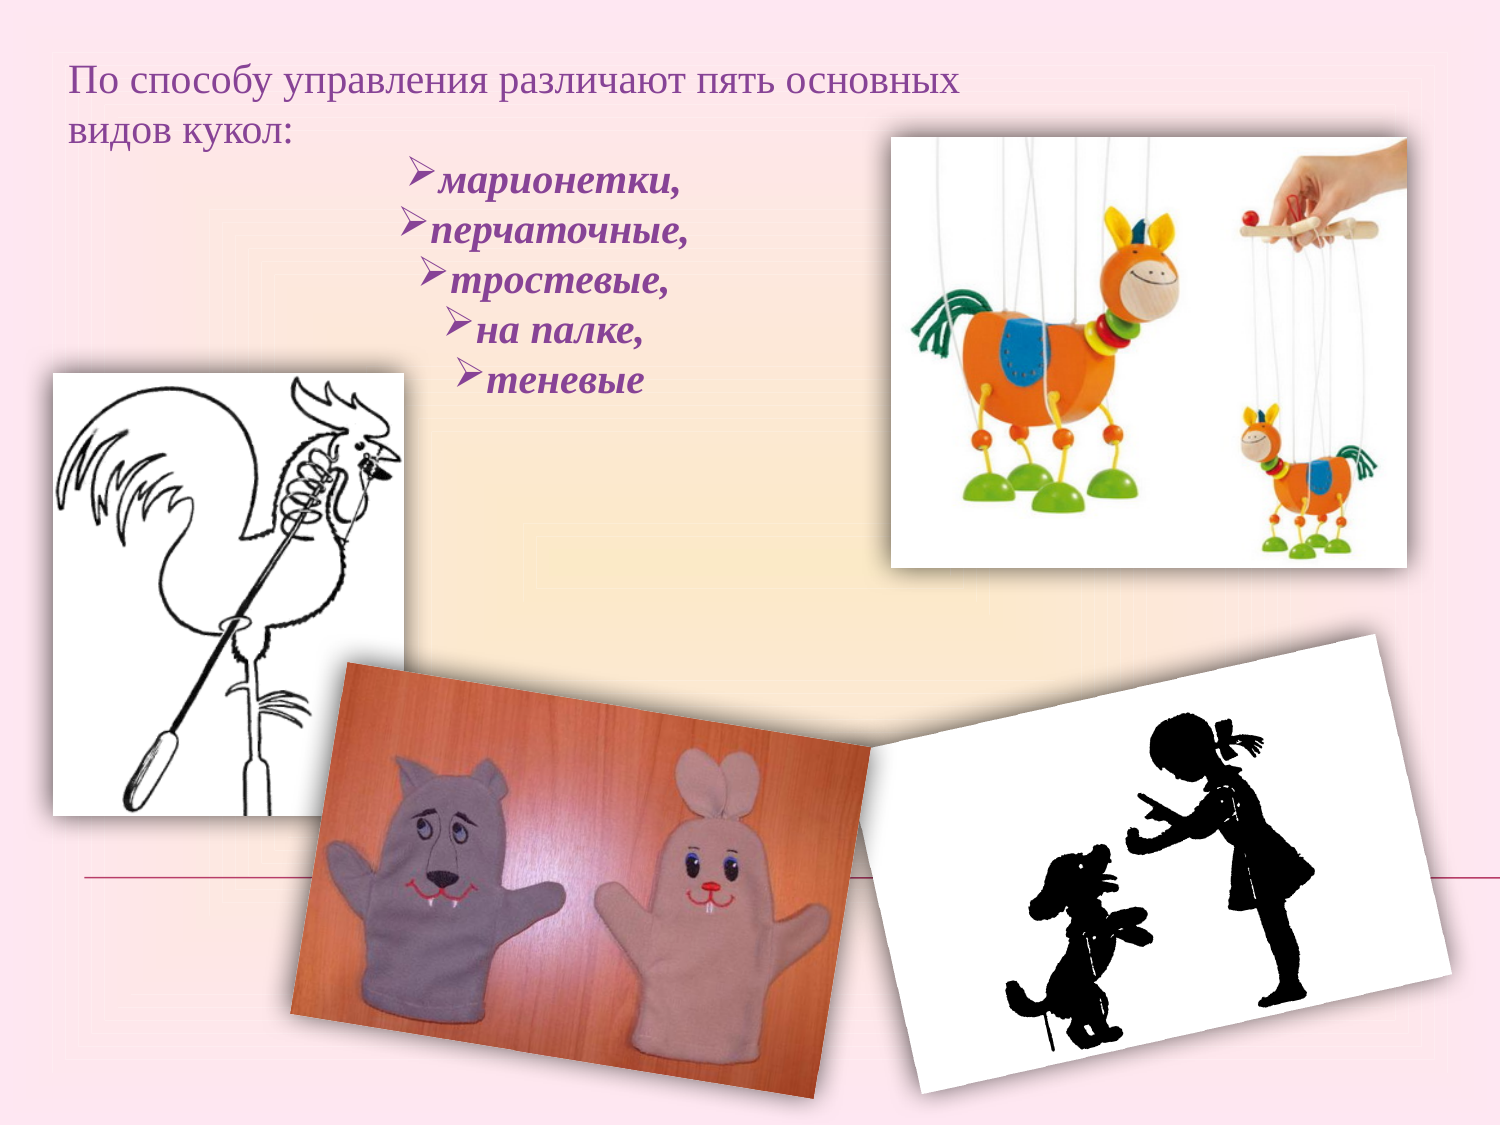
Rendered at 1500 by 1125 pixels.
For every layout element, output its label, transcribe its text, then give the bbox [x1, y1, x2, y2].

text_box По способу управления различают пять основных видов кукол: марионетки, перчаточные, тростевые, на палке, теневые [53, 44, 1046, 410]
picture [52, 373, 1451, 1098]
picture [891, 136, 1408, 568]
